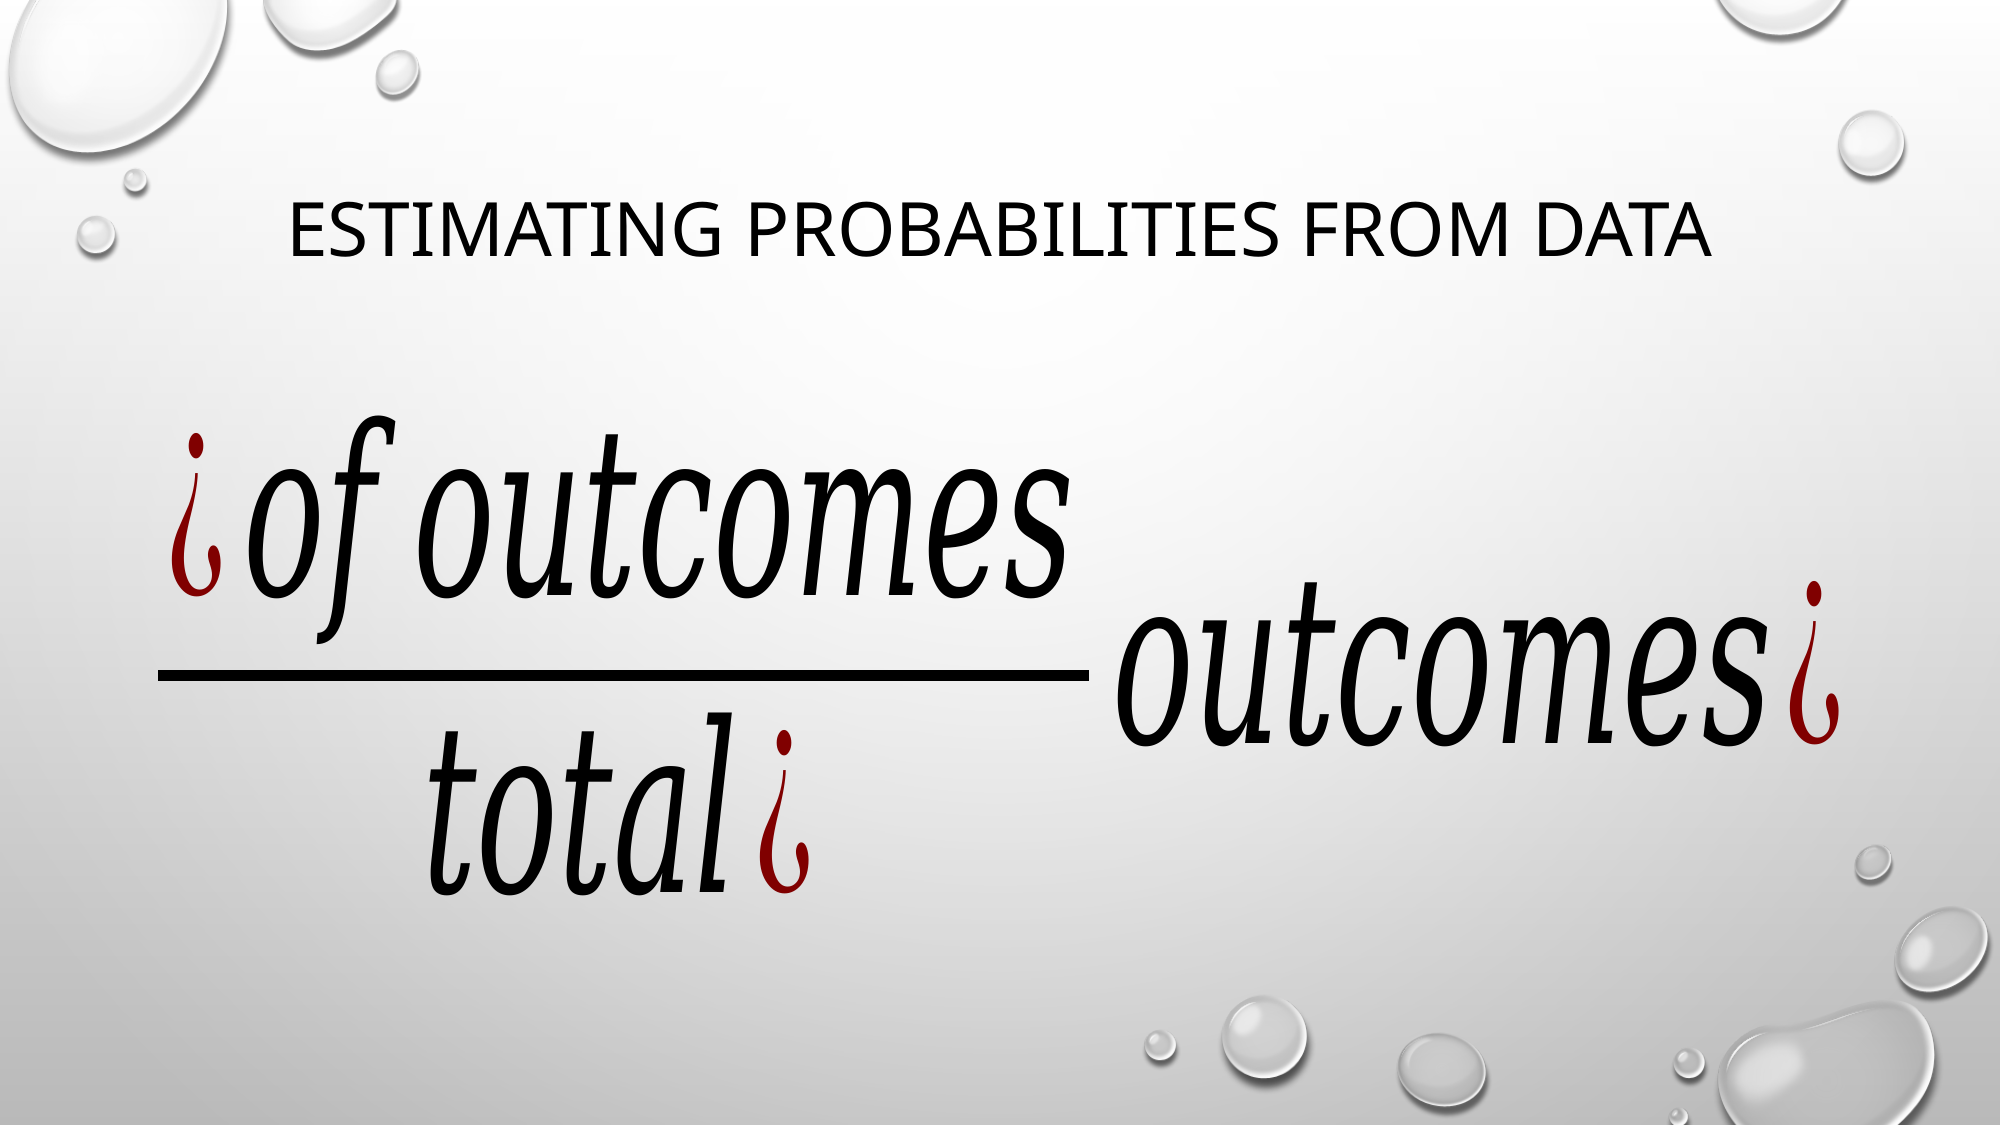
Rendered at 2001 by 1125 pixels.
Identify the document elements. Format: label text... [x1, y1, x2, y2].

title Estimating probabilities from data [149, 101, 1851, 364]
picture [0, 0, 2000, 1125]
